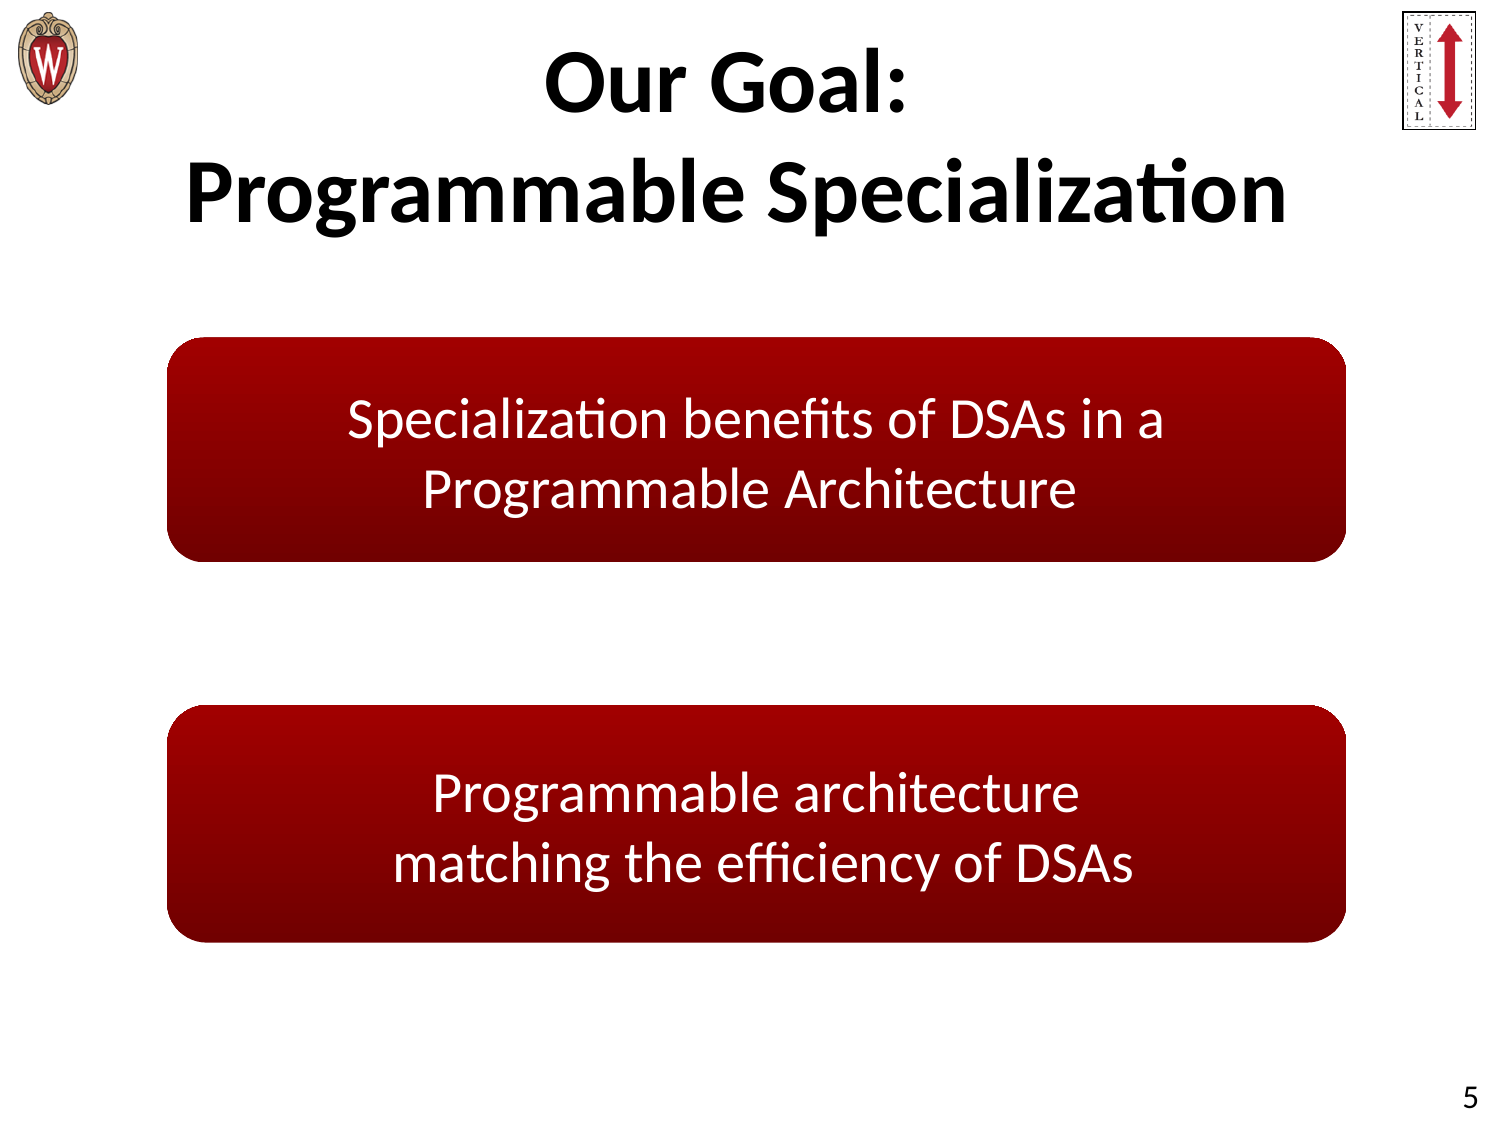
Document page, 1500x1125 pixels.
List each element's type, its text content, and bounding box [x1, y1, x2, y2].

picture [18, 12, 78, 105]
picture [1403, 12, 1476, 129]
title Our Goal: Programmable Specialization [99, 35, 1376, 227]
slide_number 5 [1144, 1065, 1495, 1125]
text_box Programmable architecture matching the efficiency of DSAs [165, 703, 1349, 945]
text_box Specialization benefits of DSAs in a Programmable Architecture [165, 335, 1349, 565]
